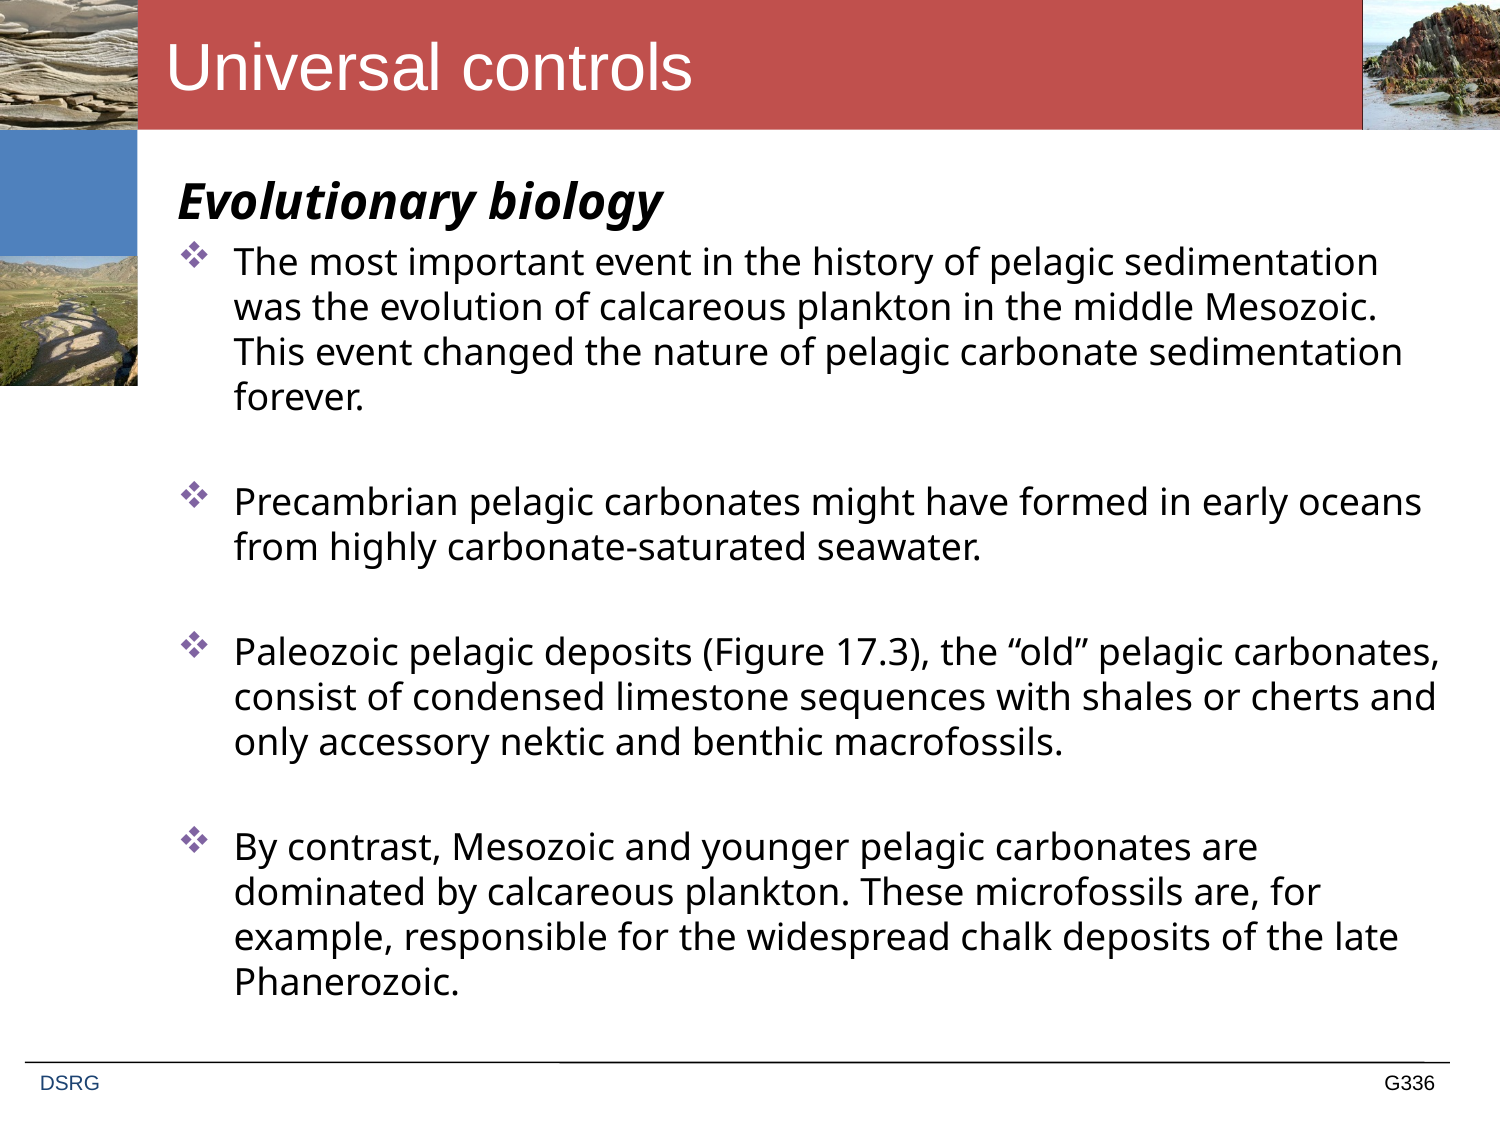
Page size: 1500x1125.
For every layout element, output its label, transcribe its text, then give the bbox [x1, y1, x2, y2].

slide_number G336 [1100, 1062, 1450, 1103]
picture [0, 256, 138, 386]
picture [1362, 0, 1500, 130]
footer DSRG [24, 1062, 500, 1125]
picture [0, 0, 138, 130]
list Evolutionary biology The most important event in the history of pelagic sedimentation was the evolution of calcareous plankton in the middle Mesozoic. This event changed the nature of pelagic carbonate sedimentation forever. Precambrian pelagic carbonates might have formed in early oceans from highly carbonate-saturated seawater. Paleozoic pelagic deposits (Figure 17.3), the “old” pelagic carbonates, consist of condensed limestone sequences with shales or cherts and only accessory nektic and benthic macrofossils. By contrast, Mesozoic and younger pelagic carbonates are dominated by calcareous plankton. These microfossils are, for example, responsible for the widespread chalk deposits of the late Phanerozoic. [162, 162, 1471, 1063]
title Universal controls [150, 17, 1350, 111]
